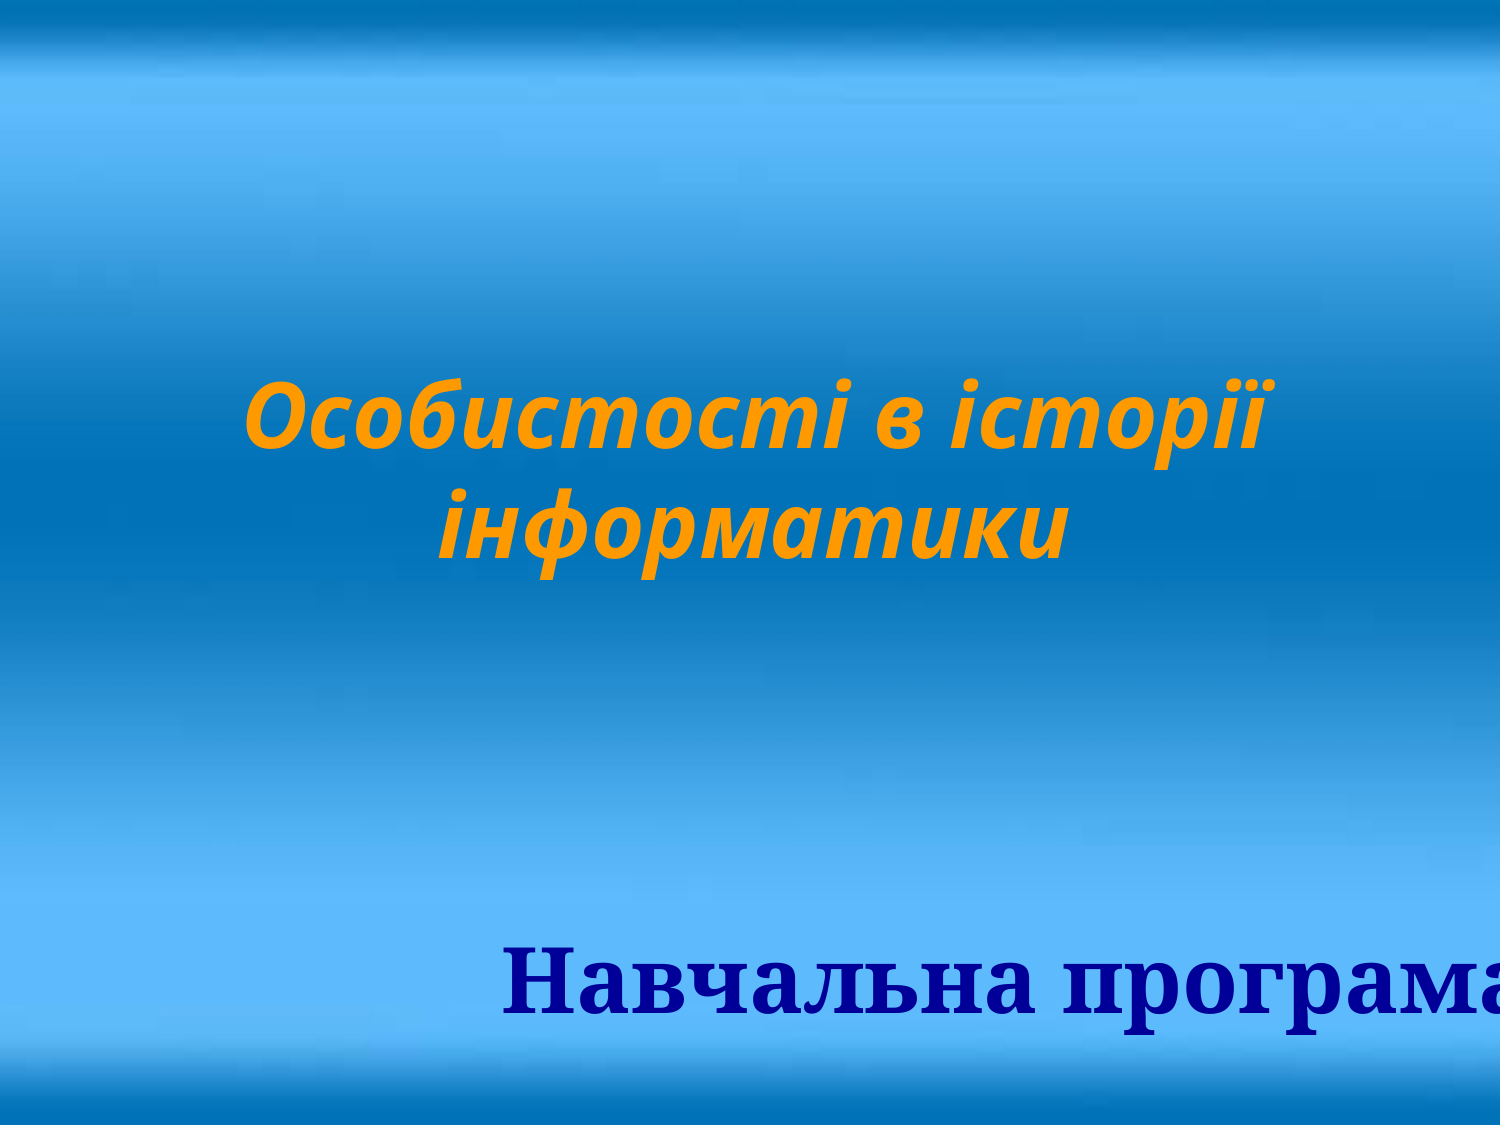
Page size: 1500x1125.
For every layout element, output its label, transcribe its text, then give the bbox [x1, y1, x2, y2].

title Особистості в історії інформатики [116, 304, 1393, 739]
picture [0, 0, 1500, 1125]
text_box Навчальна програма [486, 913, 1500, 1039]
